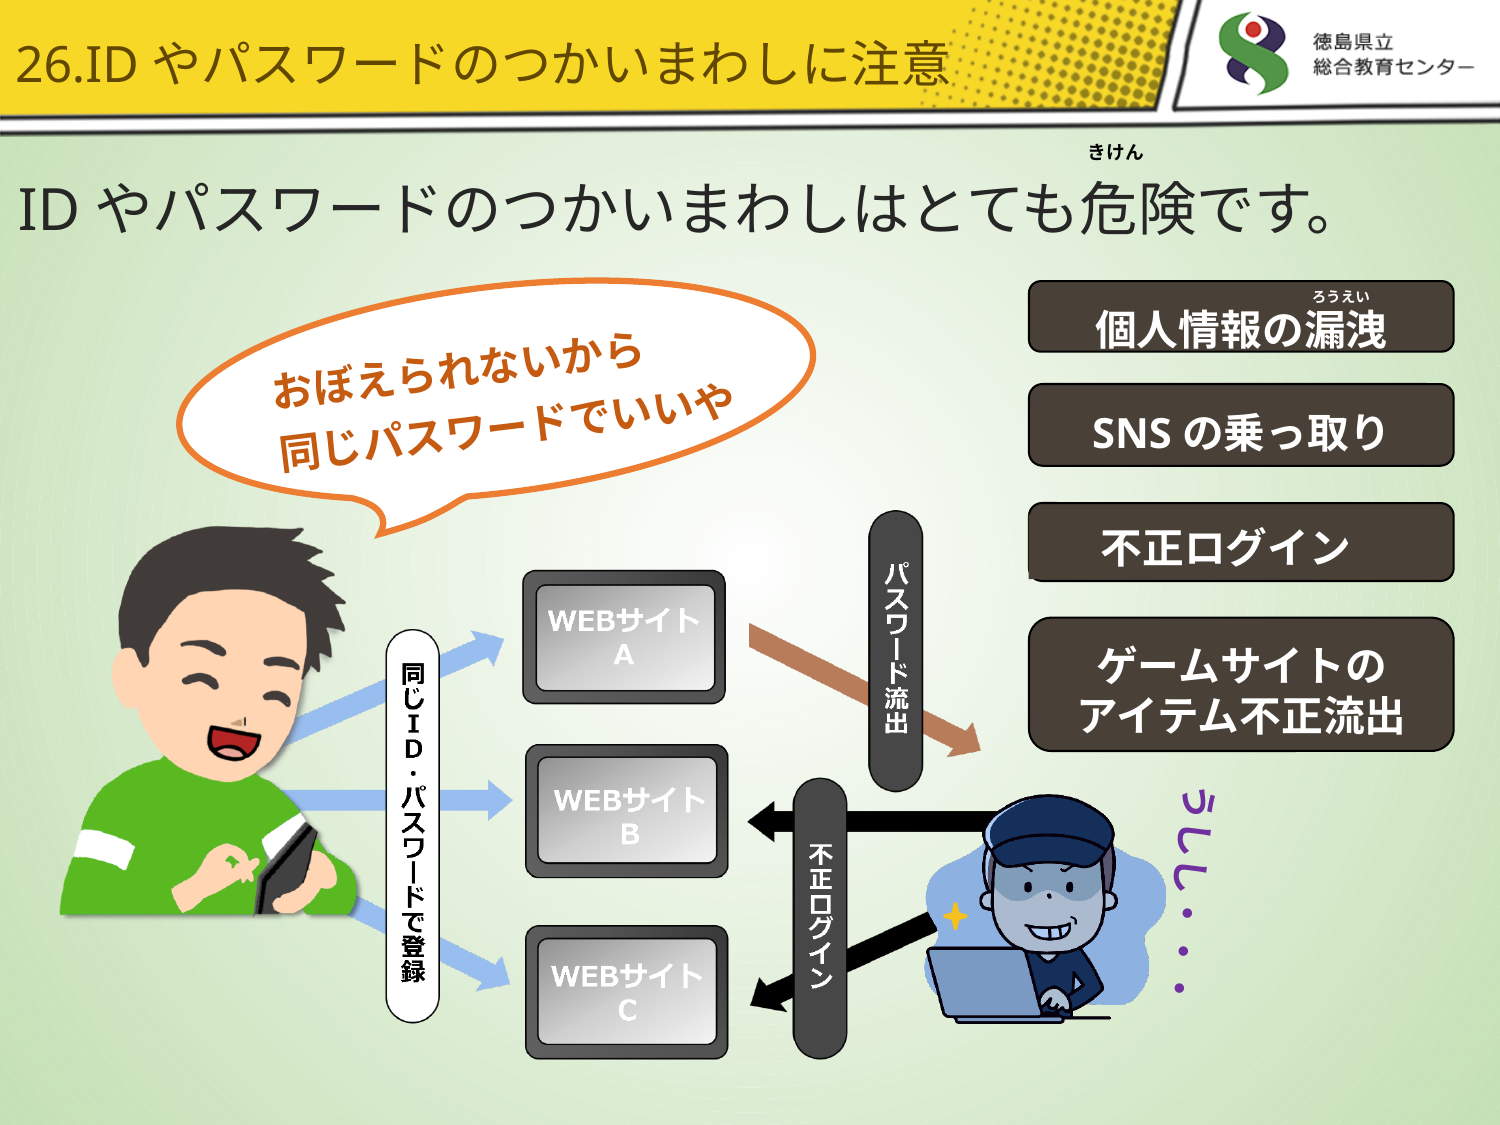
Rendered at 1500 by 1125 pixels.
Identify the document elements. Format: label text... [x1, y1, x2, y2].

text_box IDやパスワードのつかいまわしはとても危険です。 [3, 140, 1454, 249]
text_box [1028, 280, 1454, 362]
title 26.IDやパスワードのつかいまわしに注意 [0, 0, 1294, 134]
picture [1200, 0, 1500, 137]
picture [46, 514, 388, 931]
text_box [1220, 617, 1454, 751]
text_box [1028, 384, 1454, 466]
text_box きけん [1072, 133, 1200, 172]
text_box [1028, 503, 1454, 581]
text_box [278, 509, 1220, 1063]
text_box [178, 283, 841, 514]
